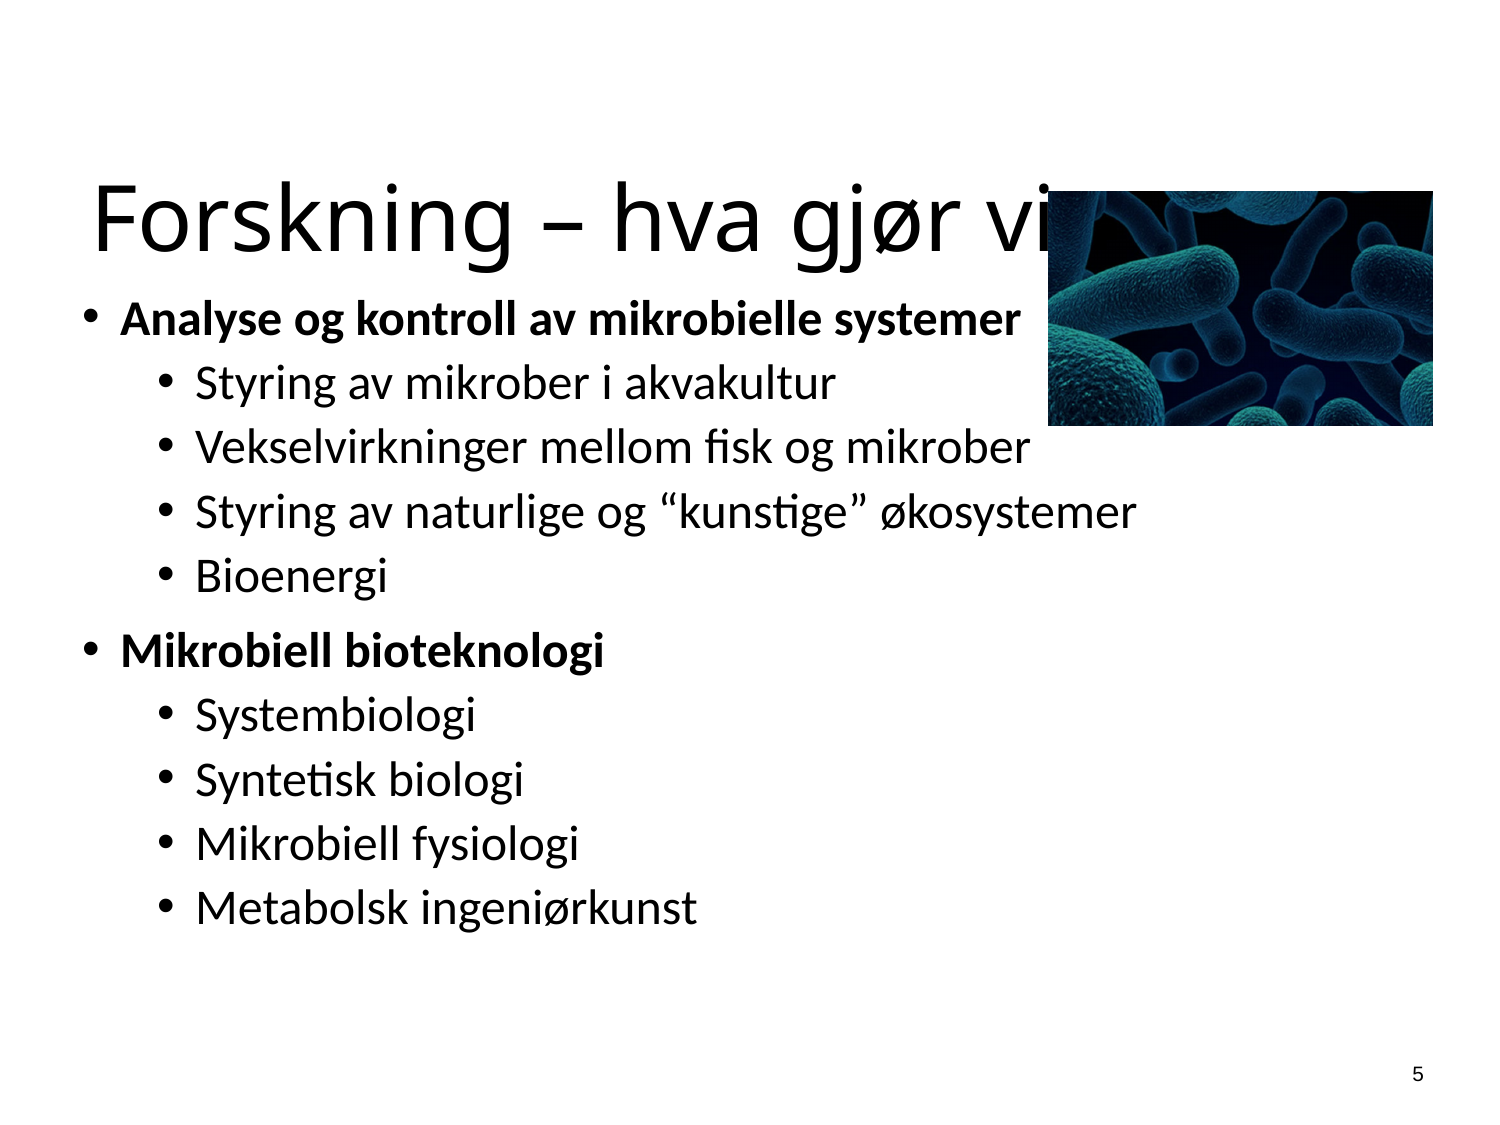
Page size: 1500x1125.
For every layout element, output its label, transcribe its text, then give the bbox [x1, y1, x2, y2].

list Analyse og kontroll av mikrobielle systemer Styring av mikrober i akvakultur Vekselvirkninger mellom fisk og mikrober Styring av naturlige og “kunstige” økosystemer Bioenergi Mikrobiell bioteknologi Systembiologi Syntetisk biologi Mikrobiell fysiologi Metabolsk ingeniørkunst [67, 284, 1418, 994]
picture [1060, 304, 1069, 311]
picture [1048, 191, 1433, 426]
title Forskning – hva gjør vi [75, 151, 1425, 284]
